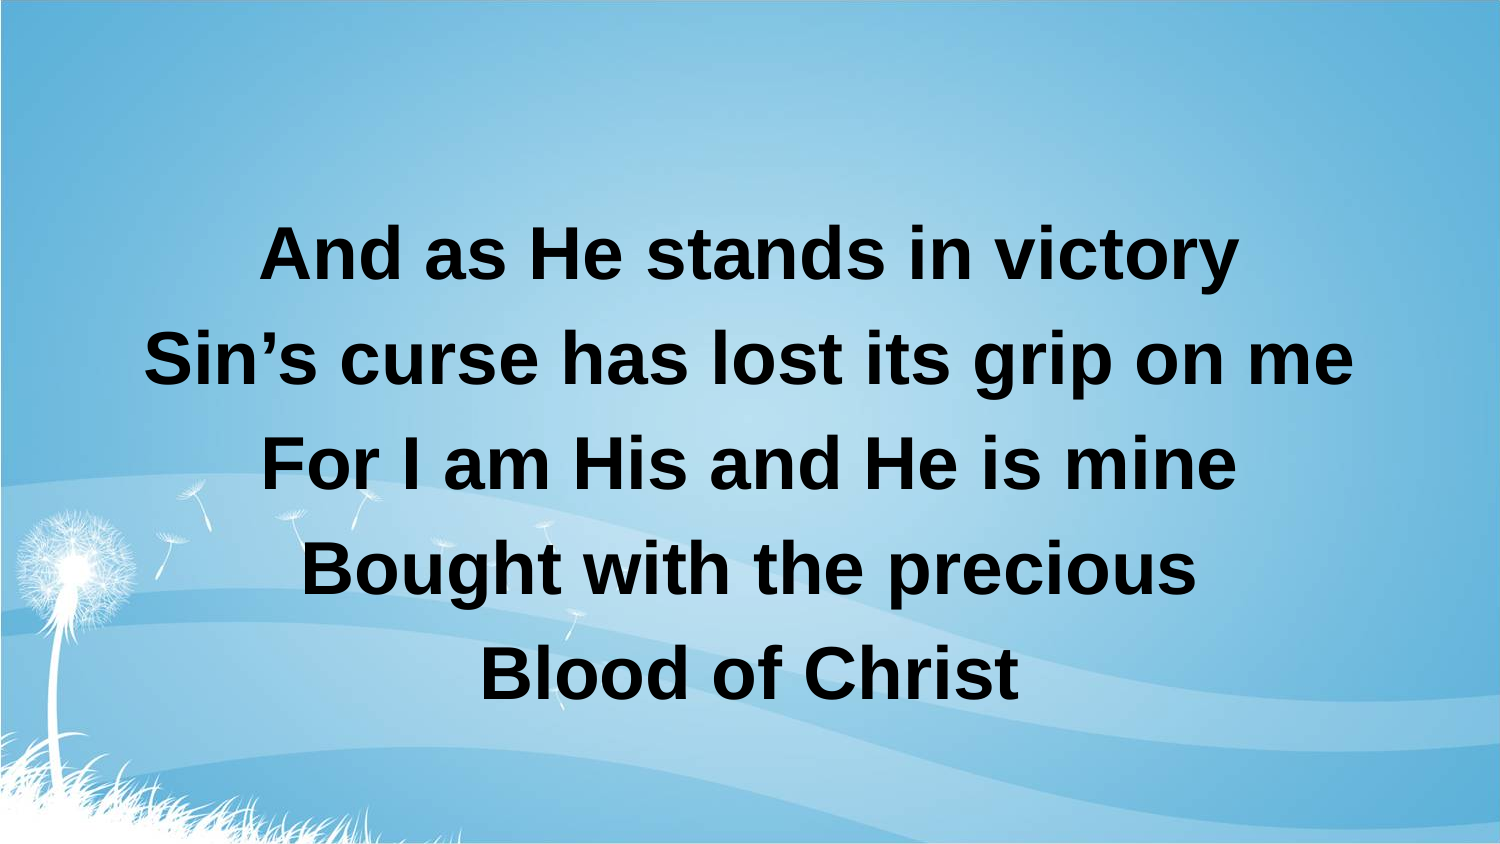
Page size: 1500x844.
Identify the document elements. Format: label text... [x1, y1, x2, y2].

list And as He stands in victory Sin’s curse has lost its grip on me For I am His and He is mine Bought with the precious Blood of Christ [75, 196, 1425, 754]
picture [0, 0, 1500, 844]
